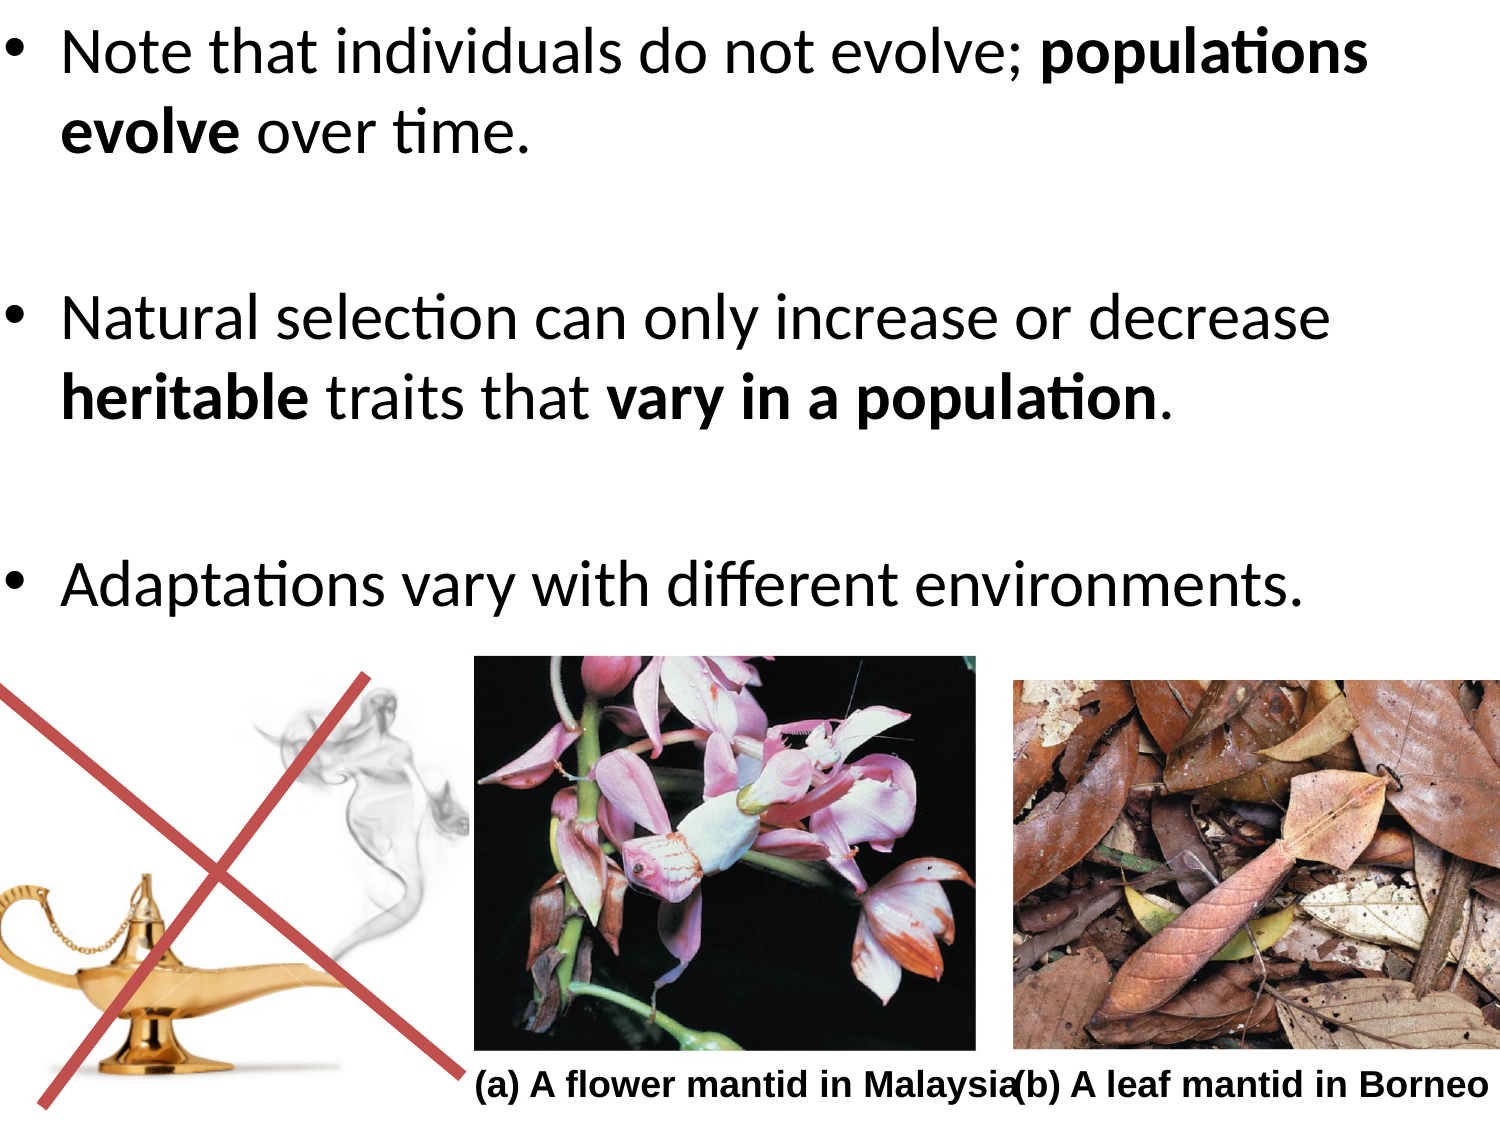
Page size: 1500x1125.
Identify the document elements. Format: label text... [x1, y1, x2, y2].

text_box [468, 649, 1500, 1100]
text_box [0, 653, 468, 1107]
list Note that individuals do not evolve; populations evolve over time. Natural selection can only increase or decrease heritable traits that vary in a population. Adaptations vary with different environments. [0, 0, 1423, 652]
